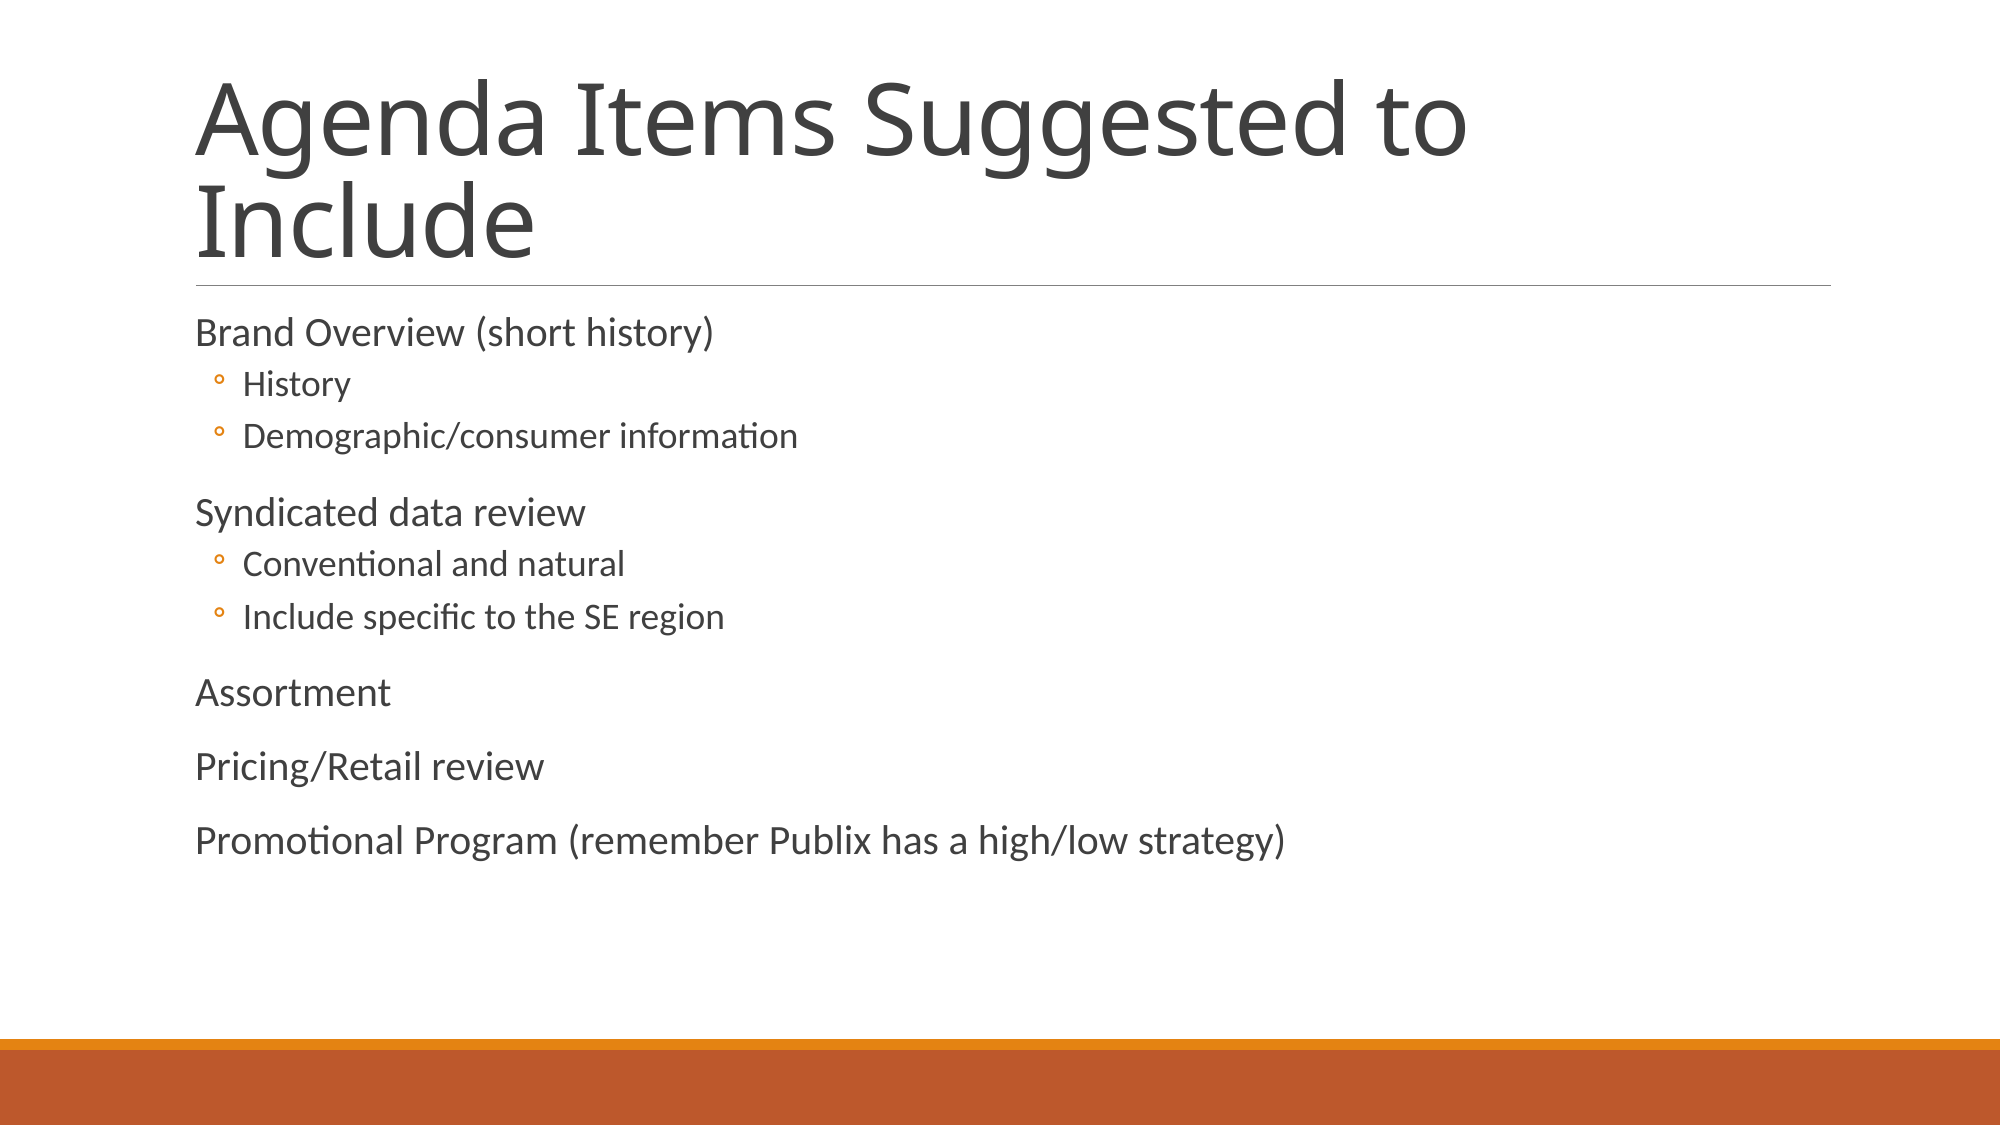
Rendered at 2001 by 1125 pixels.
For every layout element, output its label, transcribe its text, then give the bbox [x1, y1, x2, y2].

list Brand Overview (short history) History Demographic/consumer information Syndicated data review Conventional and natural Include specific to the SE region Assortment Pricing/Retail review Promotional Program (remember Publix has a high/low strategy) [180, 302, 1830, 963]
title Agenda Items Suggested to Include [180, 47, 1830, 285]
